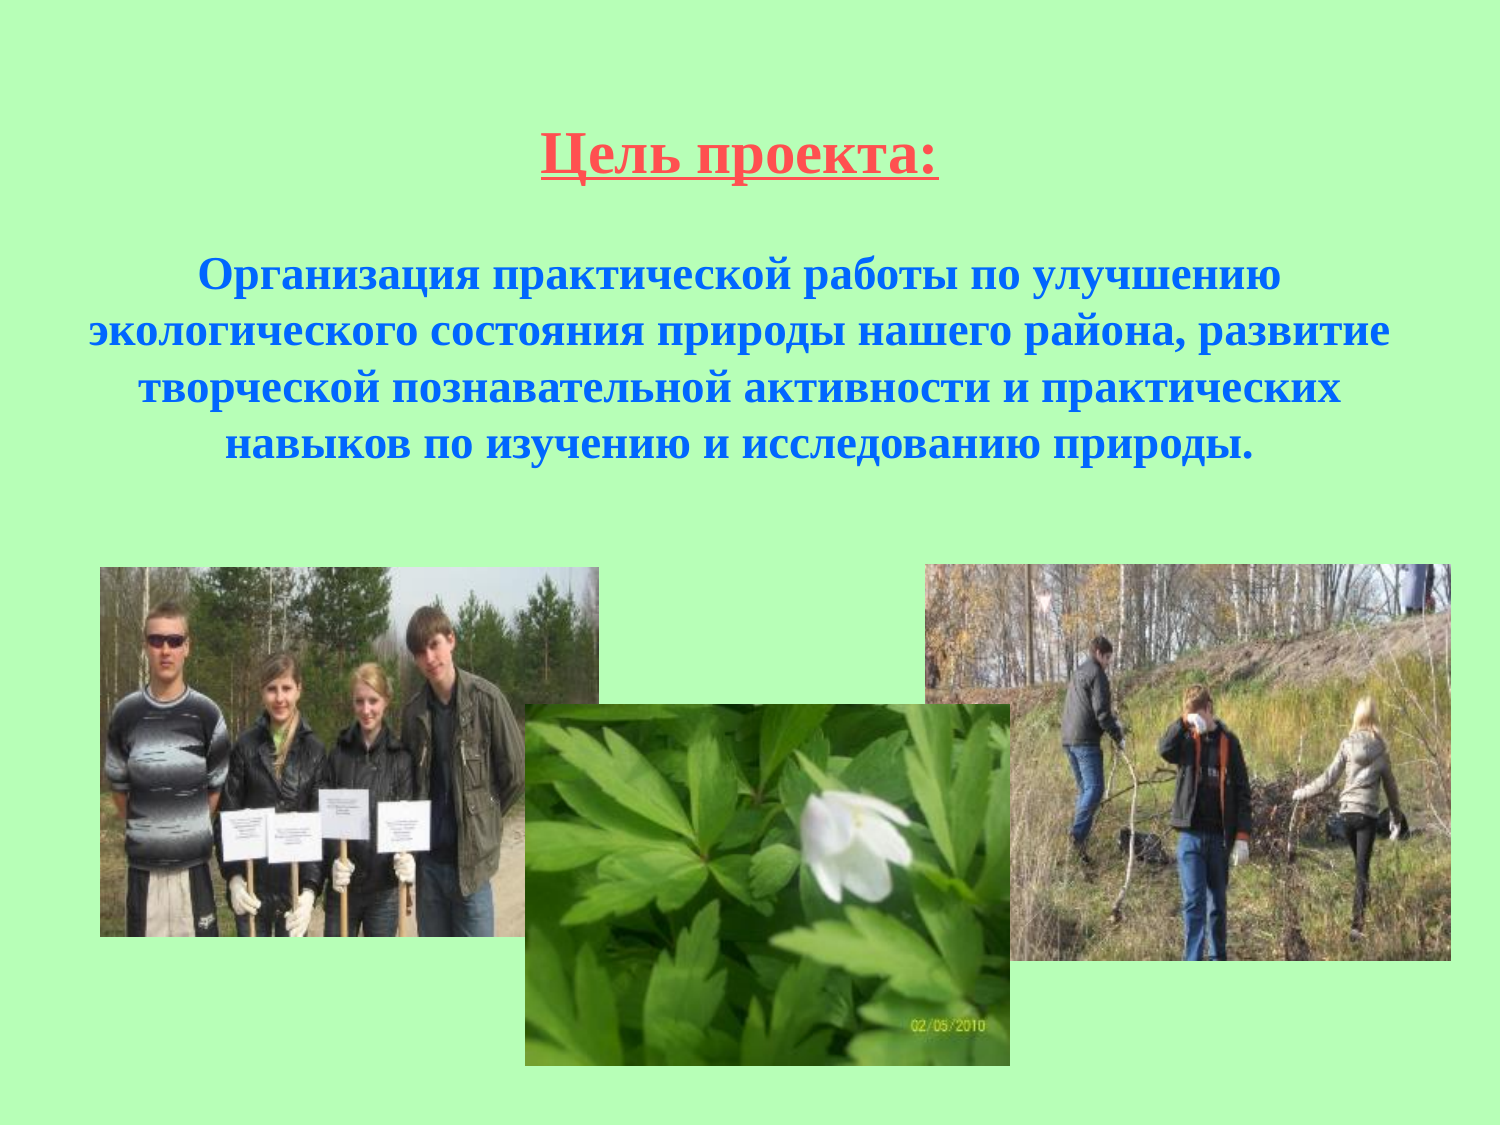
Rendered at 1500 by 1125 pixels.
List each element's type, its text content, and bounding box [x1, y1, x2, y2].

picture [525, 563, 1452, 1067]
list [100, 566, 599, 937]
title Цель проекта: Организация практической работы по улучшению экологического состояния природы нашего района, развитие творческой познавательной активности и практических навыков по изучению и исследованию природы. [64, 90, 1415, 528]
